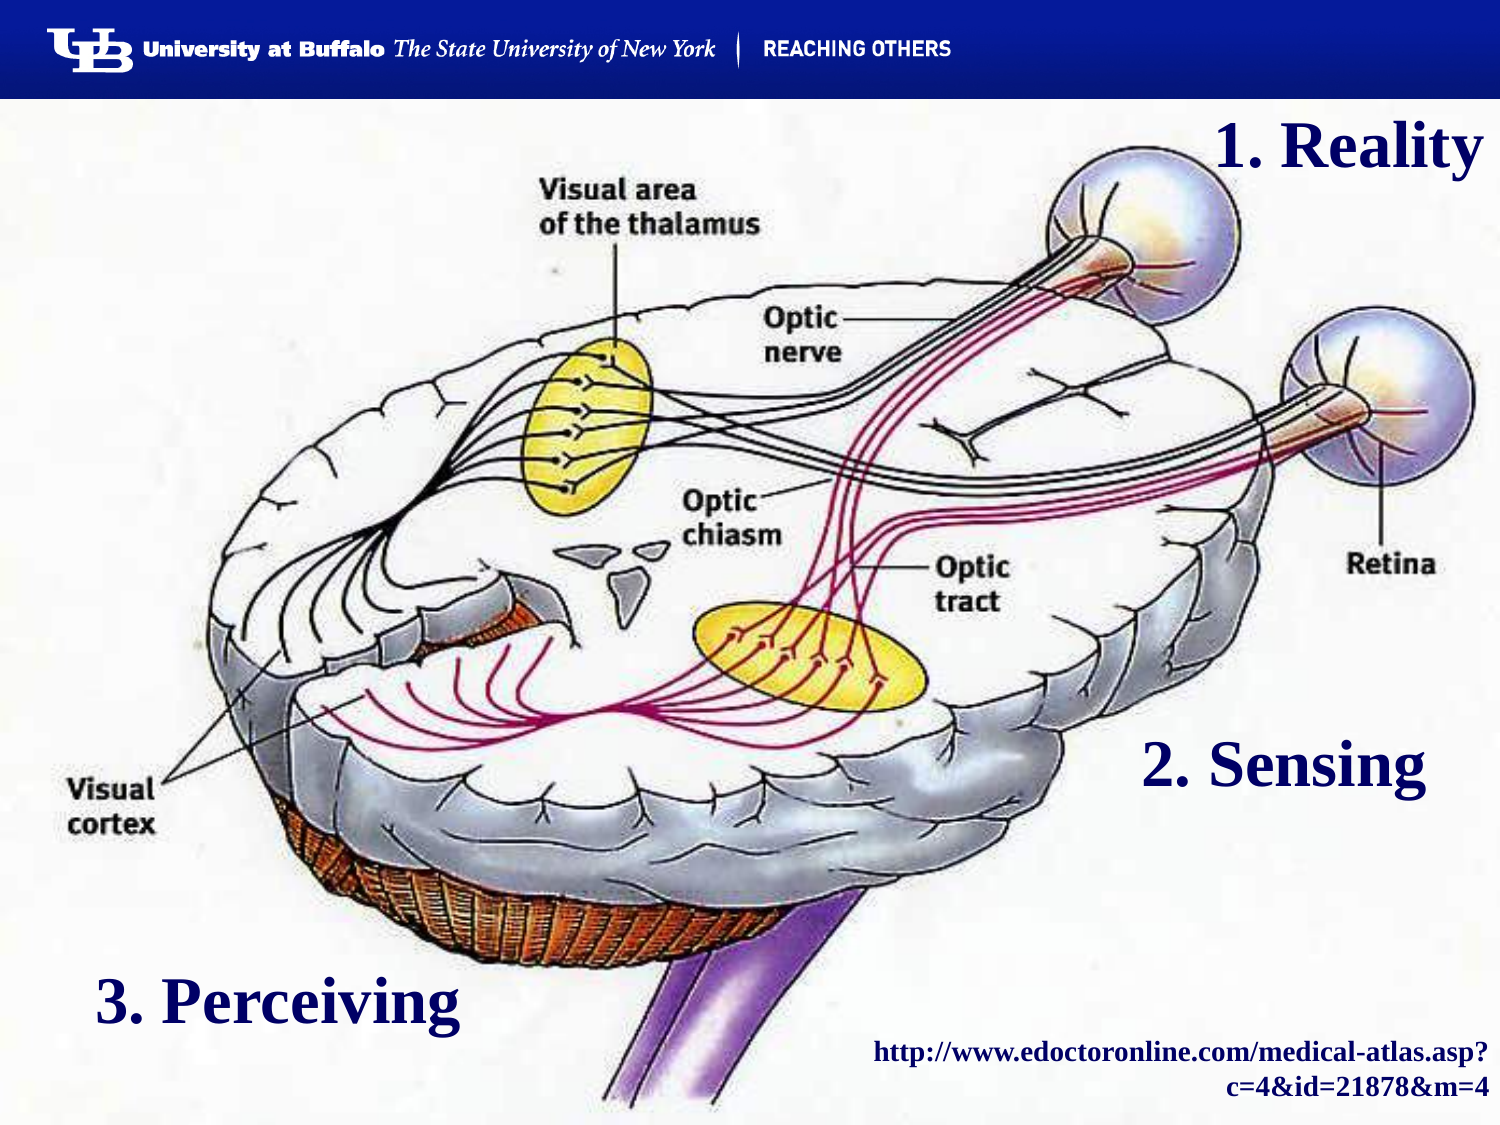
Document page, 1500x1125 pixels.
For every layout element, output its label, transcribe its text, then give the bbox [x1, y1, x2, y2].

text_box 1. Reality [1198, 93, 1500, 99]
picture [0, 0, 1500, 99]
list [0, 99, 1500, 1125]
